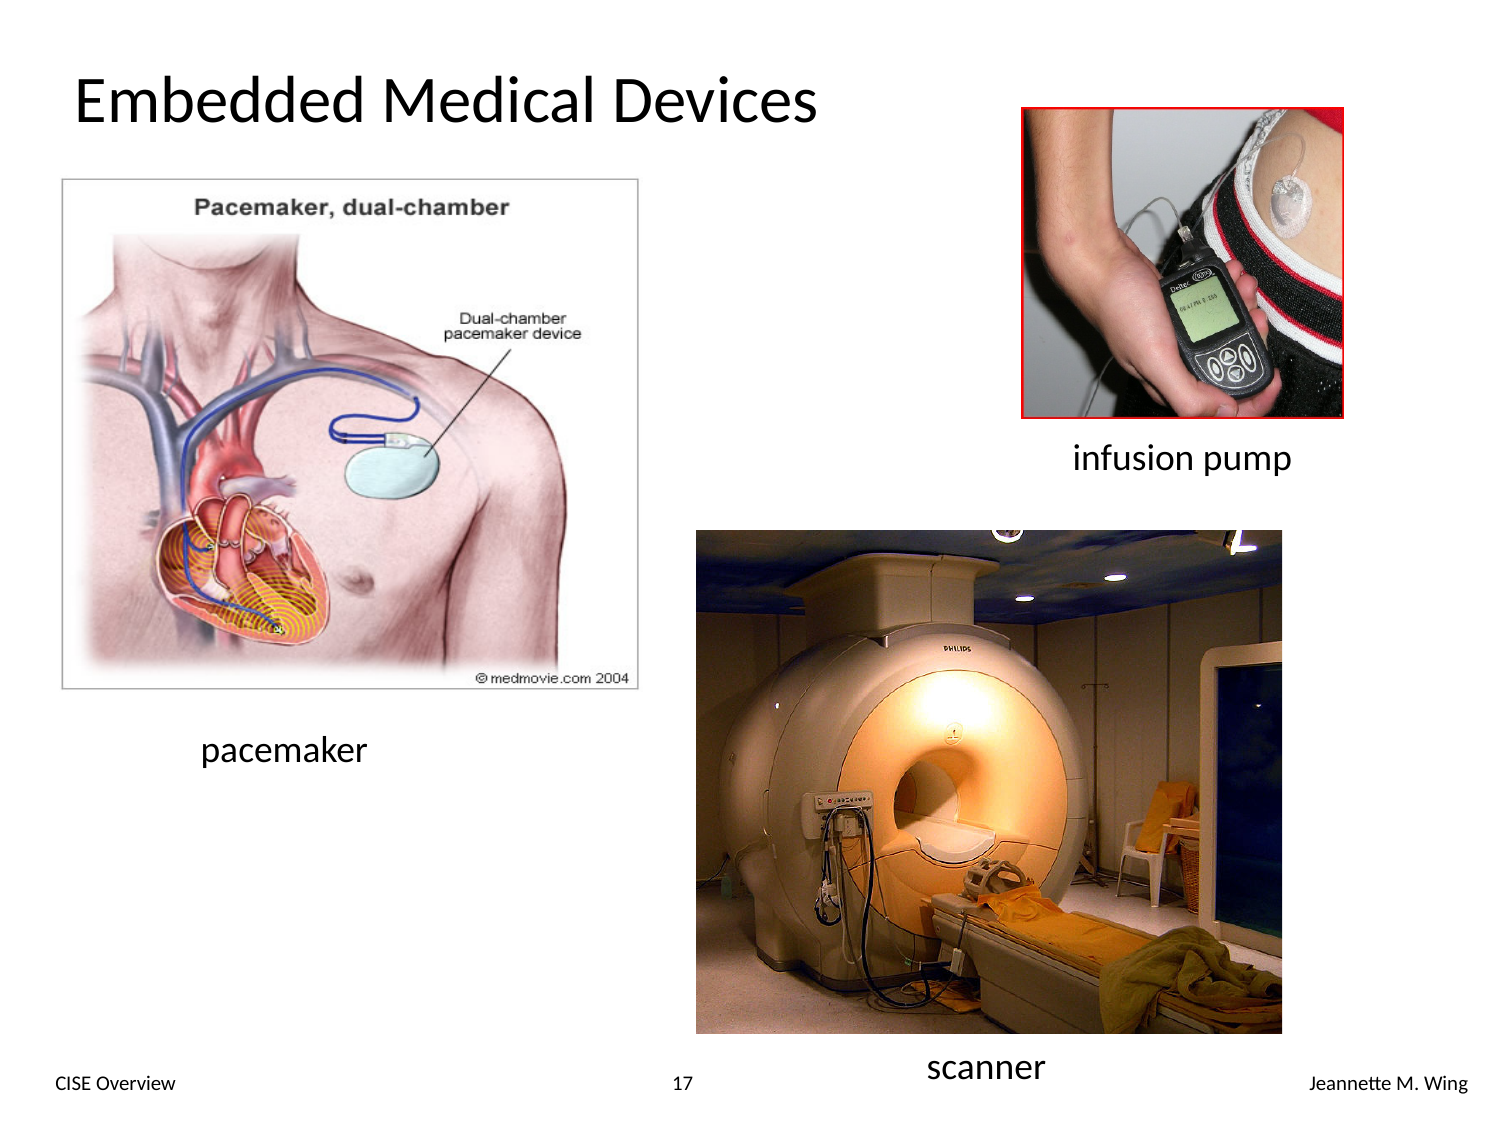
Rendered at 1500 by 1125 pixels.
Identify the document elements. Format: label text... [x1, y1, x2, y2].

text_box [695, 530, 1283, 1095]
footer Jeannette M. Wing [1035, 1062, 1484, 1113]
text_box Embedded Medical Devices [59, 39, 1128, 153]
slide_number 17 [526, 1062, 840, 1113]
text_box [59, 175, 643, 779]
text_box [1021, 106, 1344, 487]
slide_number CISE Overview [40, 1062, 354, 1113]
